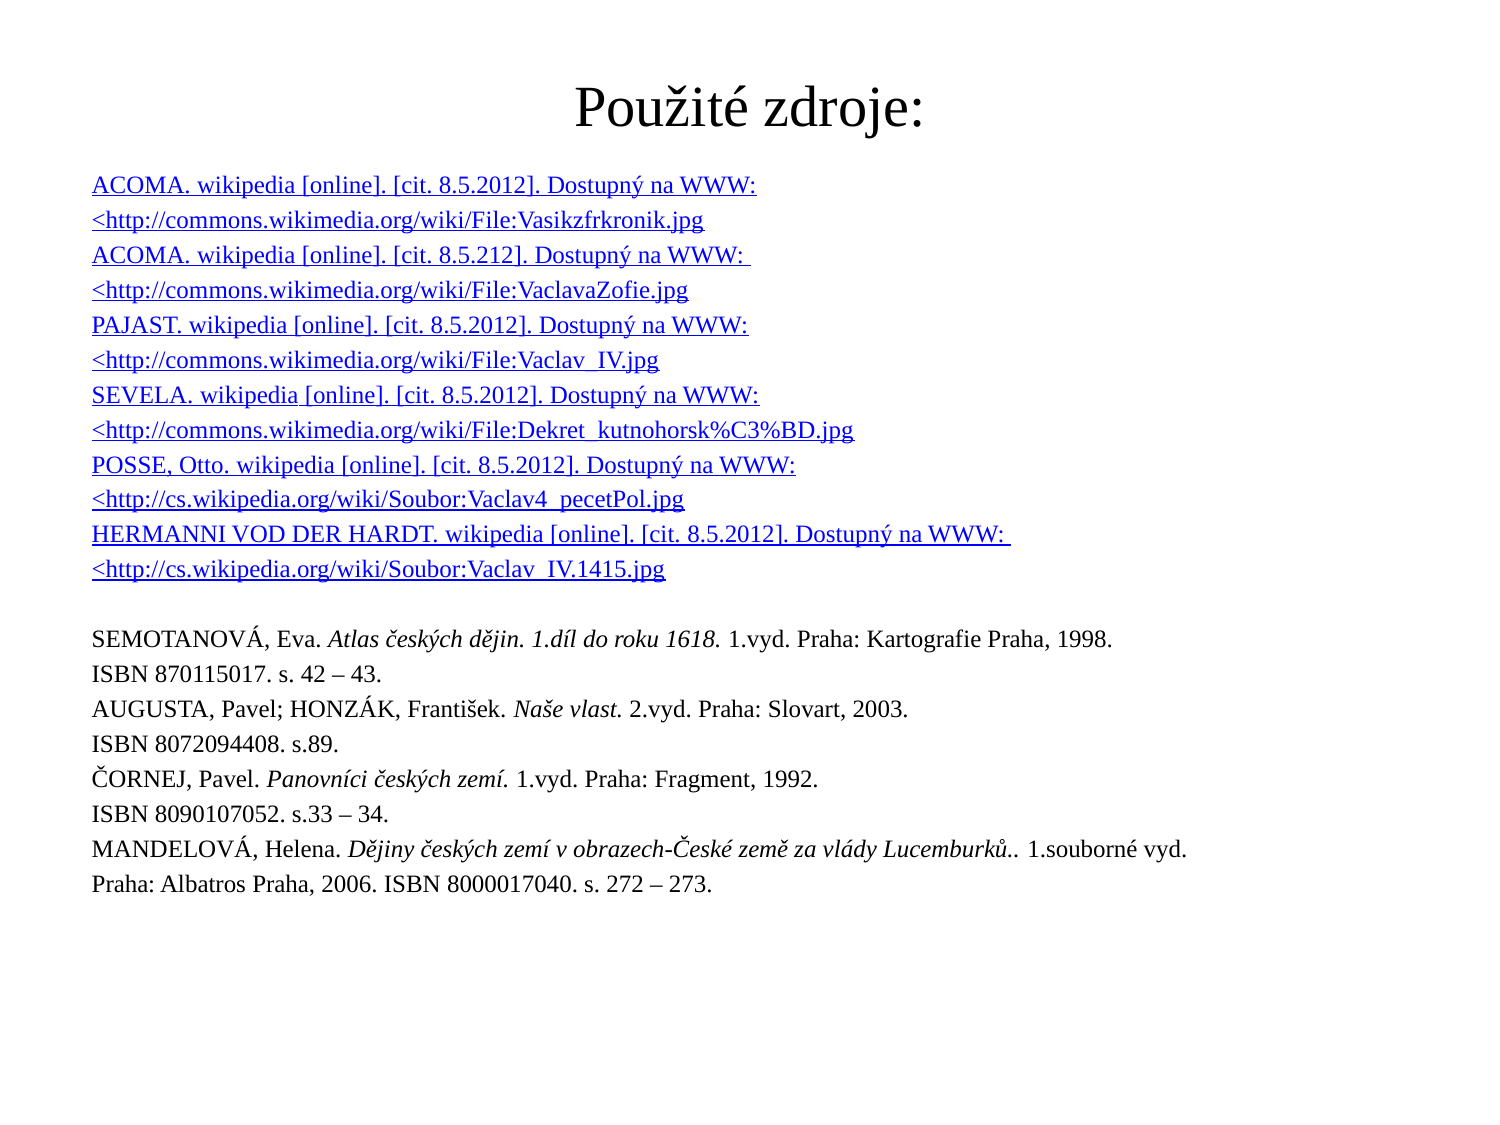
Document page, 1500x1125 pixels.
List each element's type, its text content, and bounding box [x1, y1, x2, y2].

list ACOMA. wikipedia [online]. [cit. 8.5.2012]. Dostupný na WWW: <http://commons.wikimedia.org/wiki/File:Vasikzfrkronik.jpg ACOMA. wikipedia [online]. [cit. 8.5.212]. Dostupný na WWW: <http://commons.wikimedia.org/wiki/File:VaclavaZofie.jpg PAJAST. wikipedia [online]. [cit. 8.5.2012]. Dostupný na WWW: <http://commons.wikimedia.org/wiki/File:Vaclav_IV.jpg SEVELA. wikipedia [online]. [cit. 8.5.2012]. Dostupný na WWW: <http://commons.wikimedia.org/wiki/File:Dekret_kutnohorsk%C3%BD.jpg POSSE, Otto. wikipedia [online]. [cit. 8.5.2012]. Dostupný na WWW: <http://cs.wikipedia.org/wiki/Soubor:Vaclav4_pecetPol.jpg HERMANNI VOD DER HARDT. wikipedia [online]. [cit. 8.5.2012]. Dostupný na WWW: <http://cs.wikipedia.org/wiki/Soubor:Vaclav_IV.1415.jpg SEMOTANOVÁ, Eva. Atlas českých dějin. 1.díl do roku 1618. 1.vyd. Praha: Kartografie Praha, 1998. ISBN 870115017. s. 42 – 43. AUGUSTA, Pavel; HONZÁK, František. Naše vlast. 2.vyd. Praha: Slovart, 2003. ISBN 8072094408. s.89. ČORNEJ, Pavel. Panovníci českých zemí. 1.vyd. Praha: Fragment, 1992. ISBN 8090107052. s.33 – 34. MANDELOVÁ, Helena. Dějiny českých zemí v obrazech-České země za vlády Lucemburků.. 1.souborné vyd. Praha: Albatros Praha, 2006. ISBN 8000017040. s. 272 – 273. [76, 160, 1424, 1005]
title Použité zdroje: [75, 45, 1425, 161]
